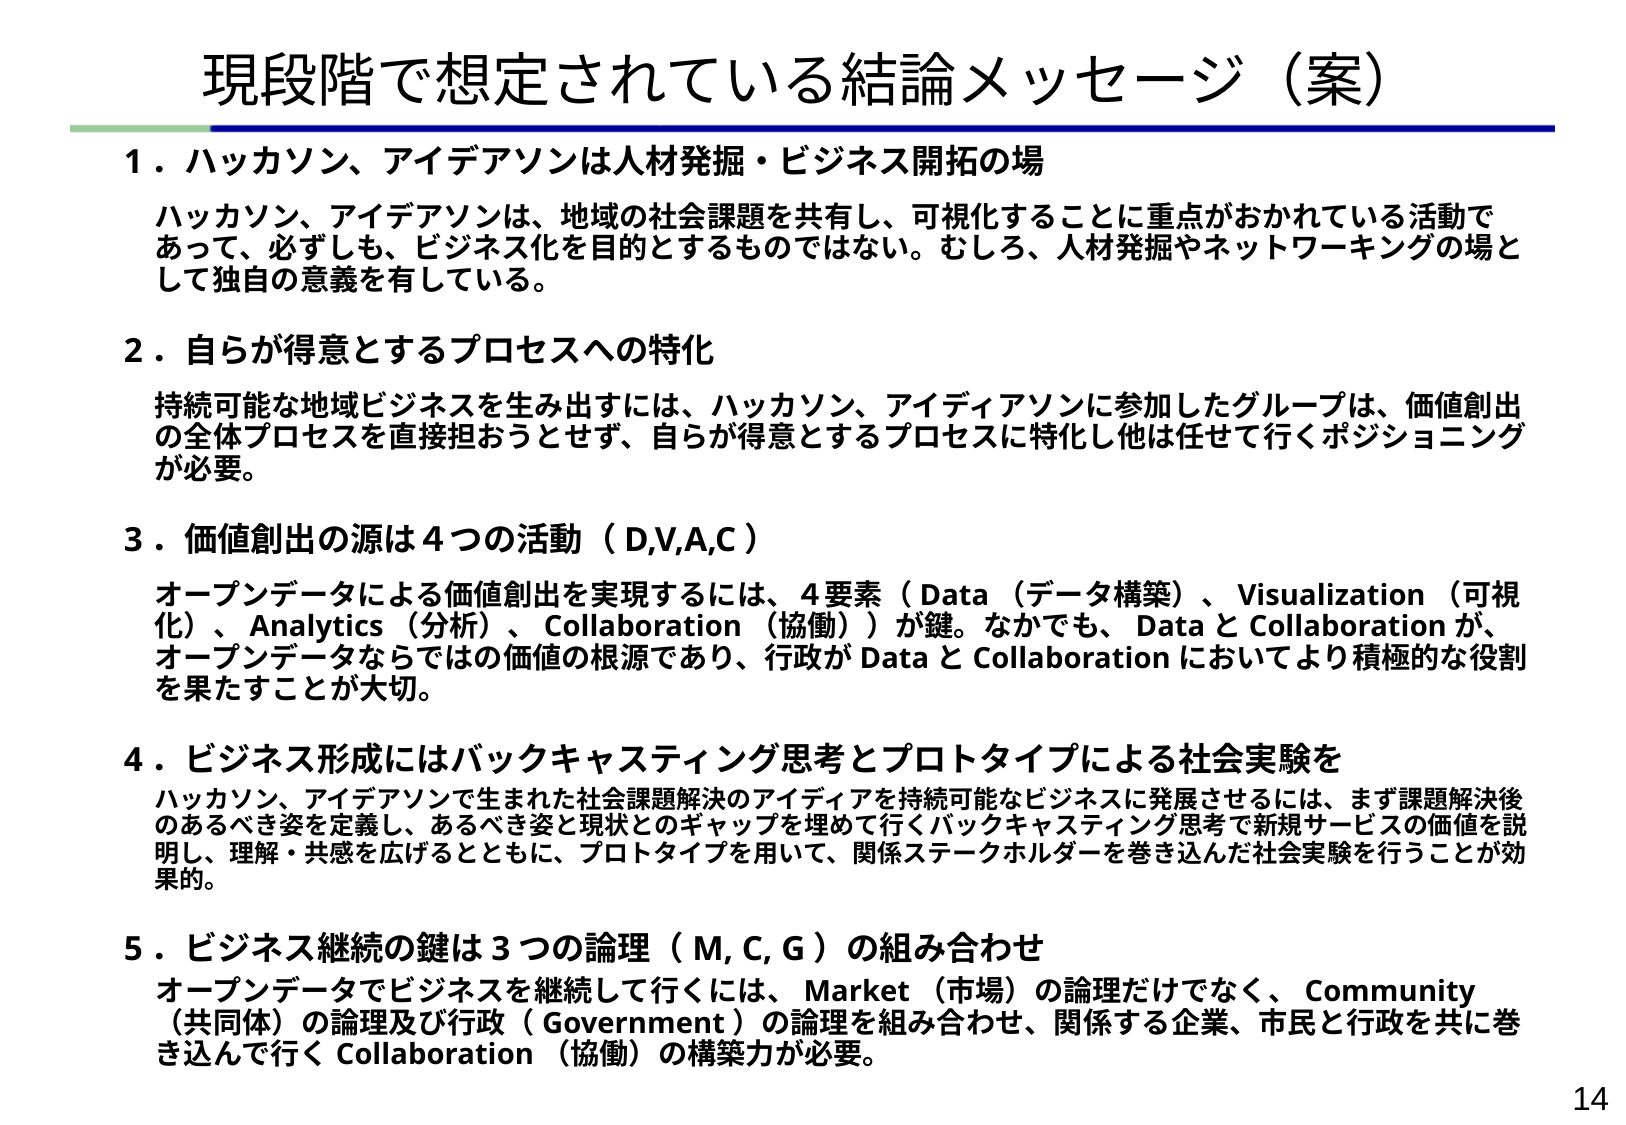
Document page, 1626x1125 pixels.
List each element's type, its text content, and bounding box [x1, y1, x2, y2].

list 1．ハッカソン、アイデアソンは人材発掘・ビジネス開拓の場 ハッカソン、アイデアソンは、地域の社会課題を共有し、可視化することに重点がおかれている活動であって、必ずしも、ビジネス化を目的とするものではない。むしろ、人材発掘やネットワーキングの場として独自の意義を有している。 2．自らが得意とするプロセスへの特化 持続可能な地域ビジネスを生み出すには、ハッカソン、アイディアソンに参加したグループは、価値創出の全体プロセスを直接担おうとせず、自らが得意とするプロセスに特化し他は任せて行くポジショニングが必要。 3．価値創出の源は４つの活動（D,V,A,C） オープンデータによる価値創出を実現するには、４要素（Data（データ構築）、Visualization（可視化）、Analytics（分析）、Collaboration（協働））が鍵。なかでも、DataとCollaborationが、オープンデータならではの価値の根源であり、行政がDataとCollaborationにおいてより積極的な役割を果たすことが大切。 4．ビジネス形成にはバックキャスティング思考とプロトタイプによる社会実験を ハッカソン、アイデアソンで生まれた社会課題解決のアイディアを持続可能なビジネスに発展させるには、まず課題解決後のあるべき姿を定義し、あるべき姿と現状とのギャップを埋めて行くバックキャスティング思考で新規サービスの価値を説明し、理解・共感を広げるとともに、プロトタイプを用いて、関係ステークホルダーを巻き込んだ社会実験を行うことが効果的。 5．ビジネス継続の鍵は3つの論理（M, C, G）の組み合わせ オープンデータでビジネスを継続して行くには、Market（市場）の論理だけでなく、Community（共同体）の論理及び行政（Government）の論理を組み合わせ、関係する企業、市民と行政を共に巻き込んで行くCollaboration（協働）の構築力が必要。 [91, 136, 1555, 1042]
title 現段階で想定されている結論メッセージ（案） [79, 42, 1543, 114]
picture [70, 120, 1555, 138]
